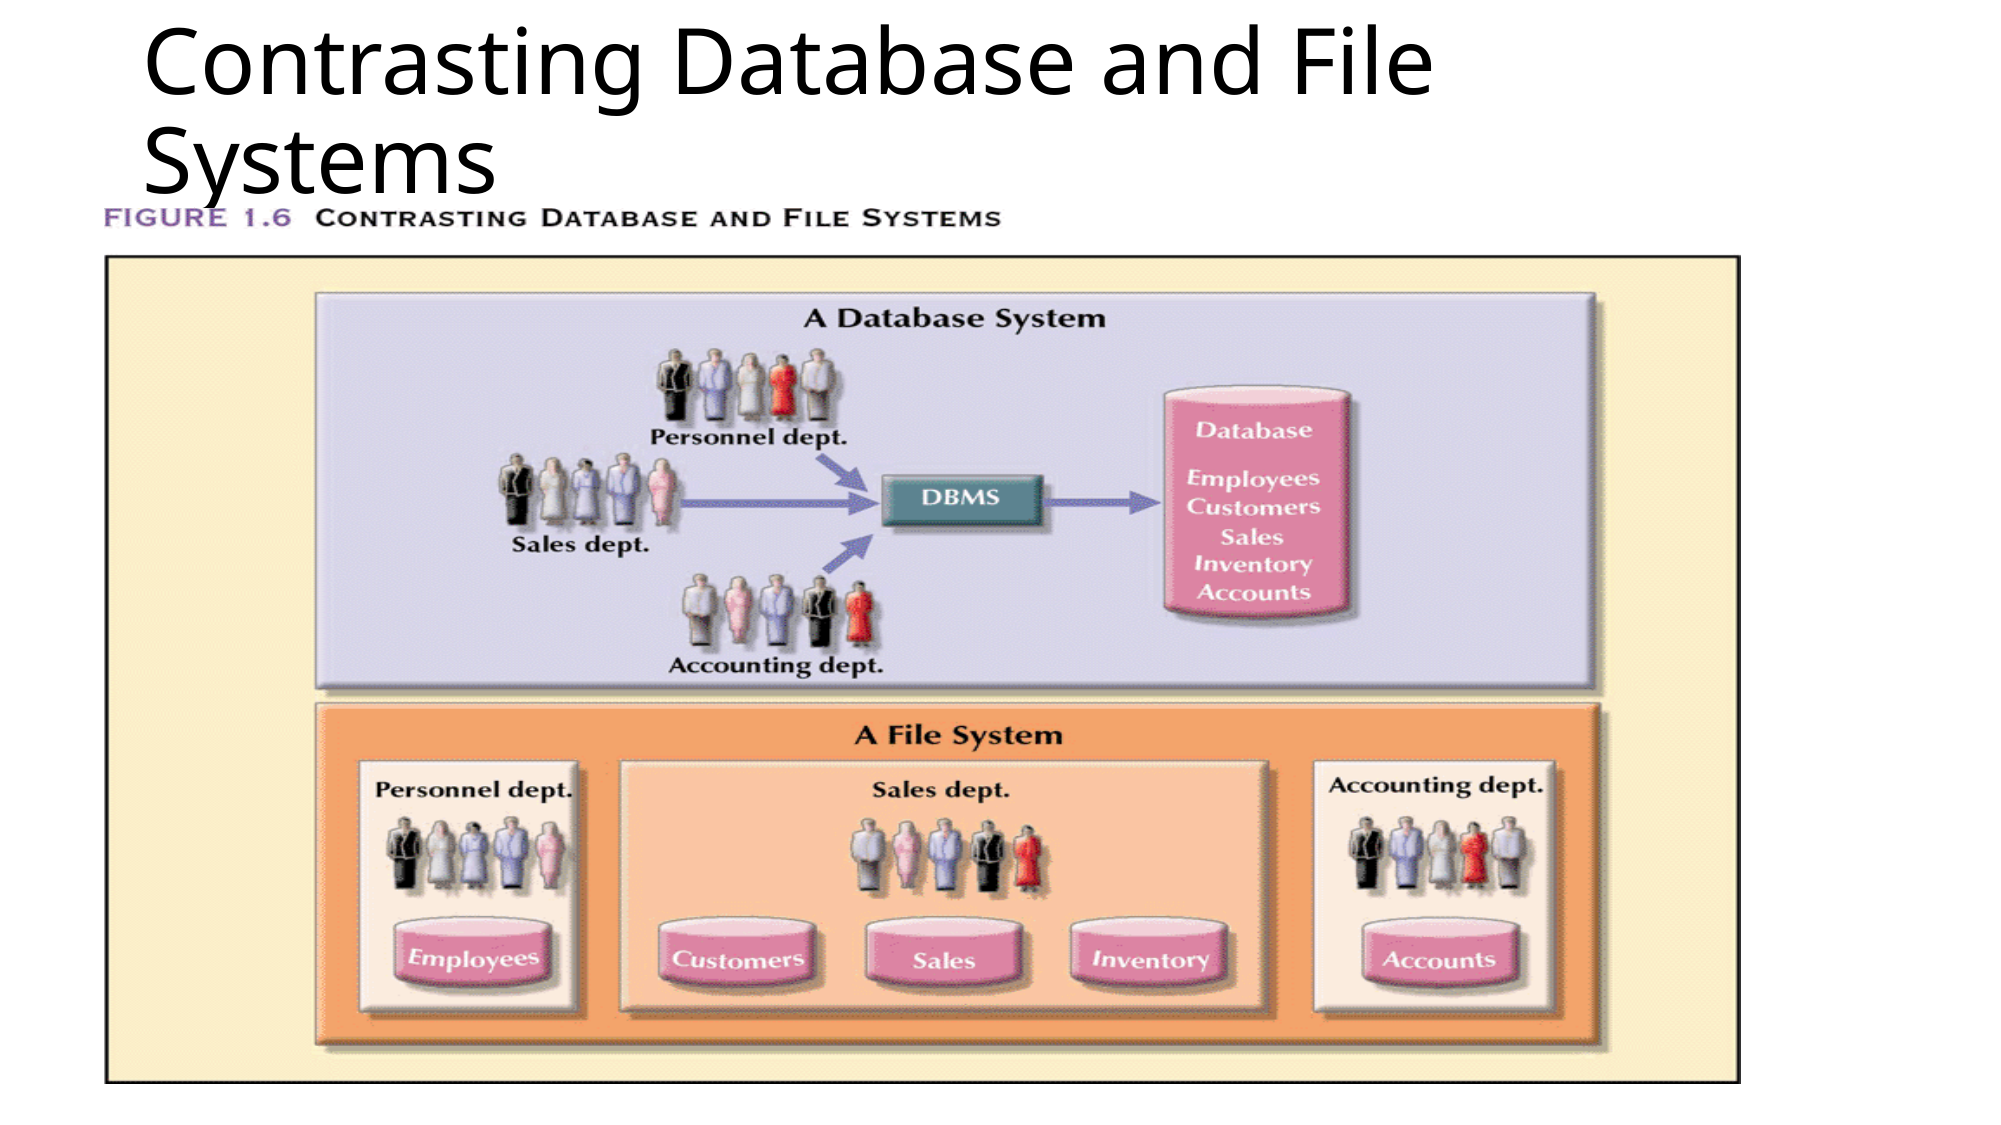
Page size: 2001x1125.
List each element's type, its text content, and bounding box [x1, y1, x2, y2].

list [104, 208, 1741, 1084]
title Contrasting Database and File Systems [127, 20, 1828, 209]
